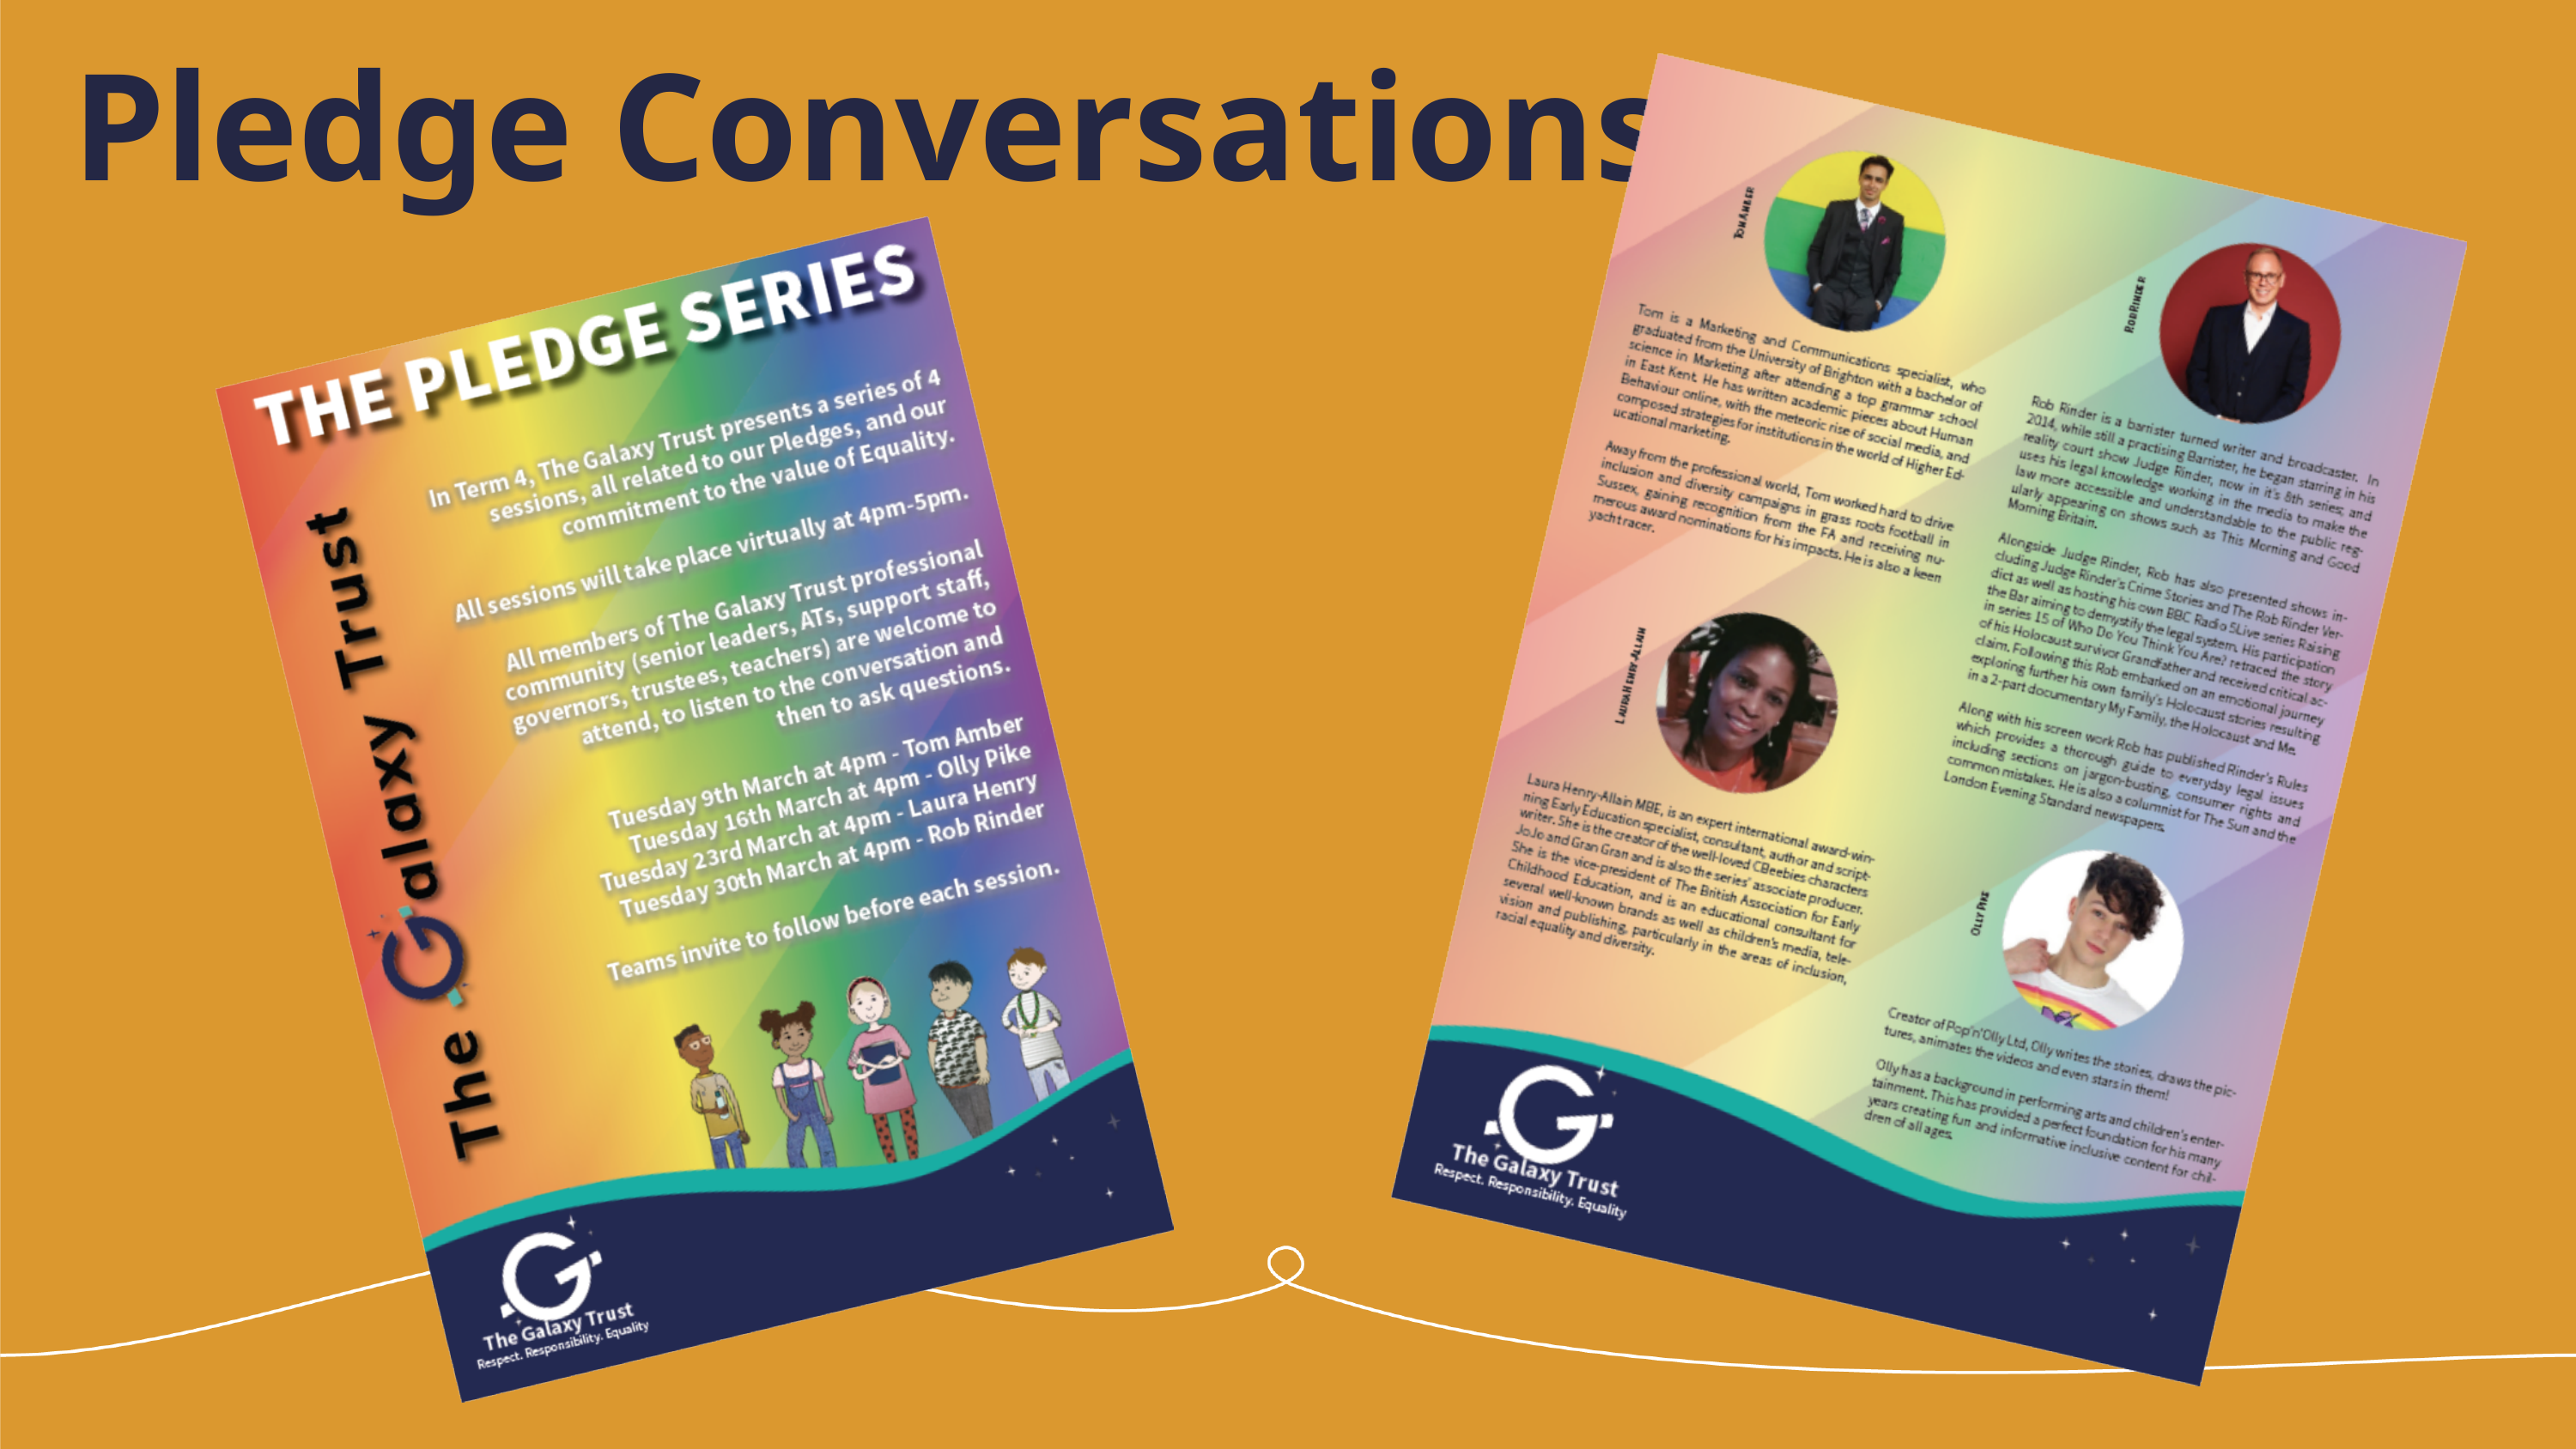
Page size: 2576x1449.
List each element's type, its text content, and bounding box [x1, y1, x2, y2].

picture [0, 0, 2576, 1449]
title Pledge Conversations [59, 46, 2377, 221]
